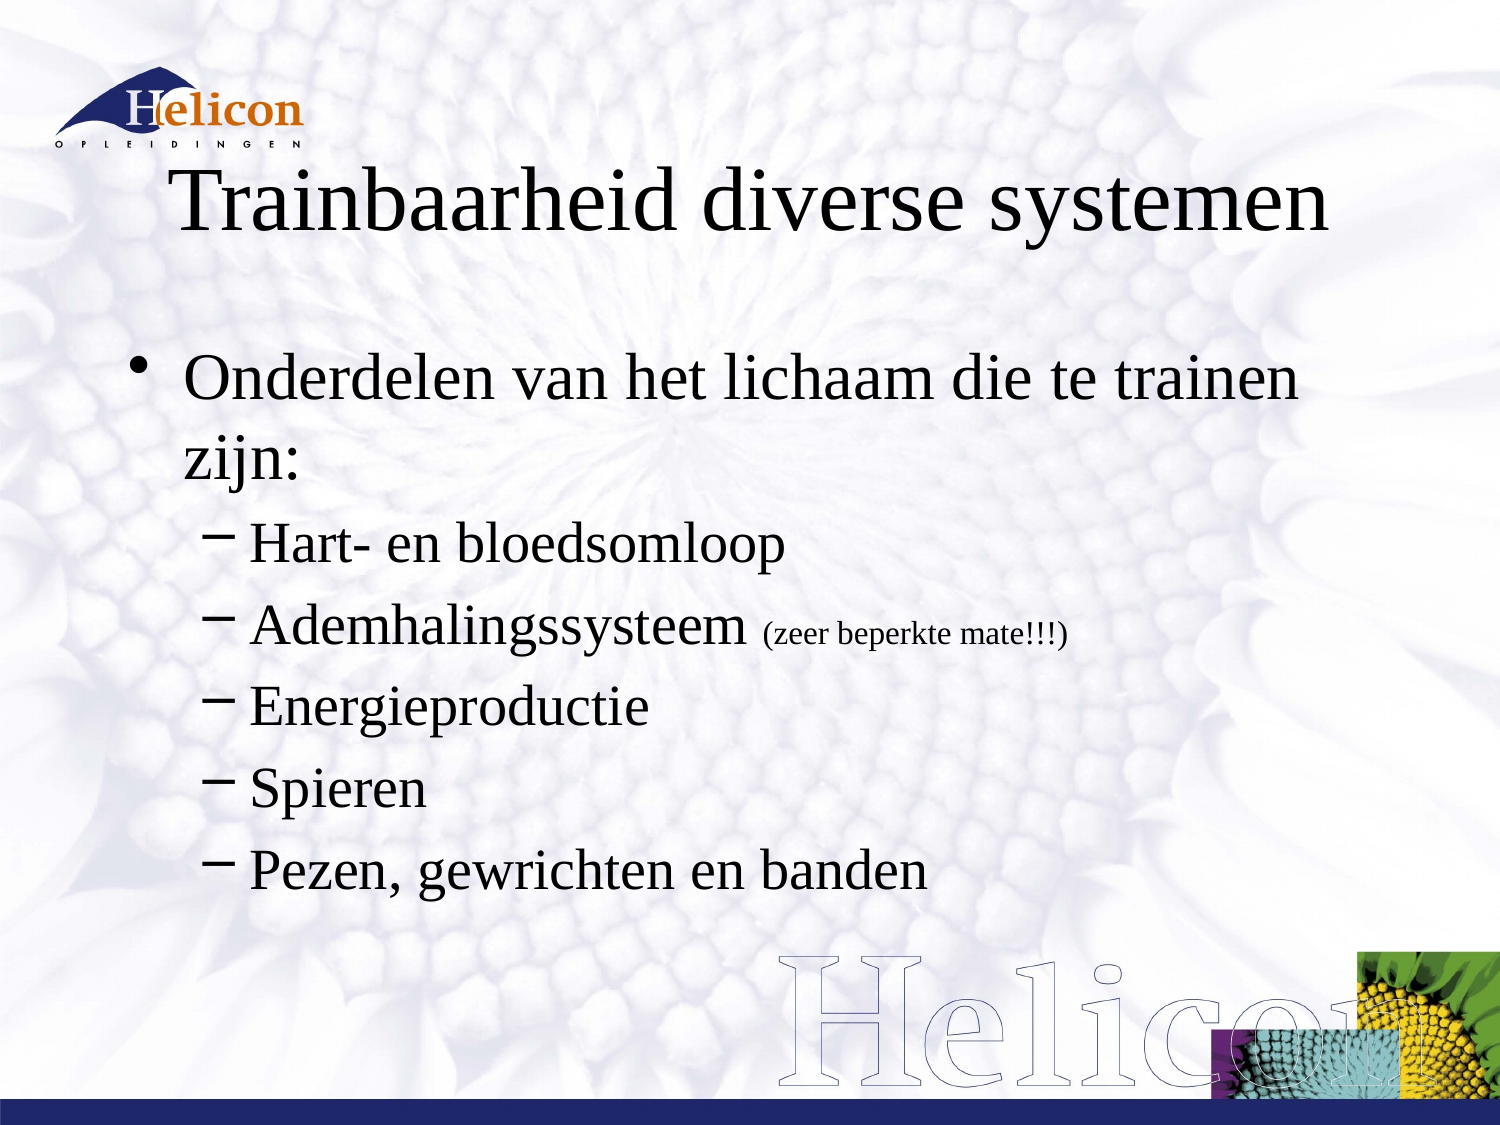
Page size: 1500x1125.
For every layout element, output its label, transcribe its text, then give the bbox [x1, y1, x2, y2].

list Onderdelen van het lichaam die te trainen zijn: Hart- en bloedsomloop Ademhalingssysteem (zeer beperkte mate!!!) Energieproductie Spieren Pezen, gewrichten en banden [112, 324, 1388, 1000]
picture [0, 0, 1500, 1125]
title Trainbaarheid diverse systemen [112, 99, 1388, 288]
